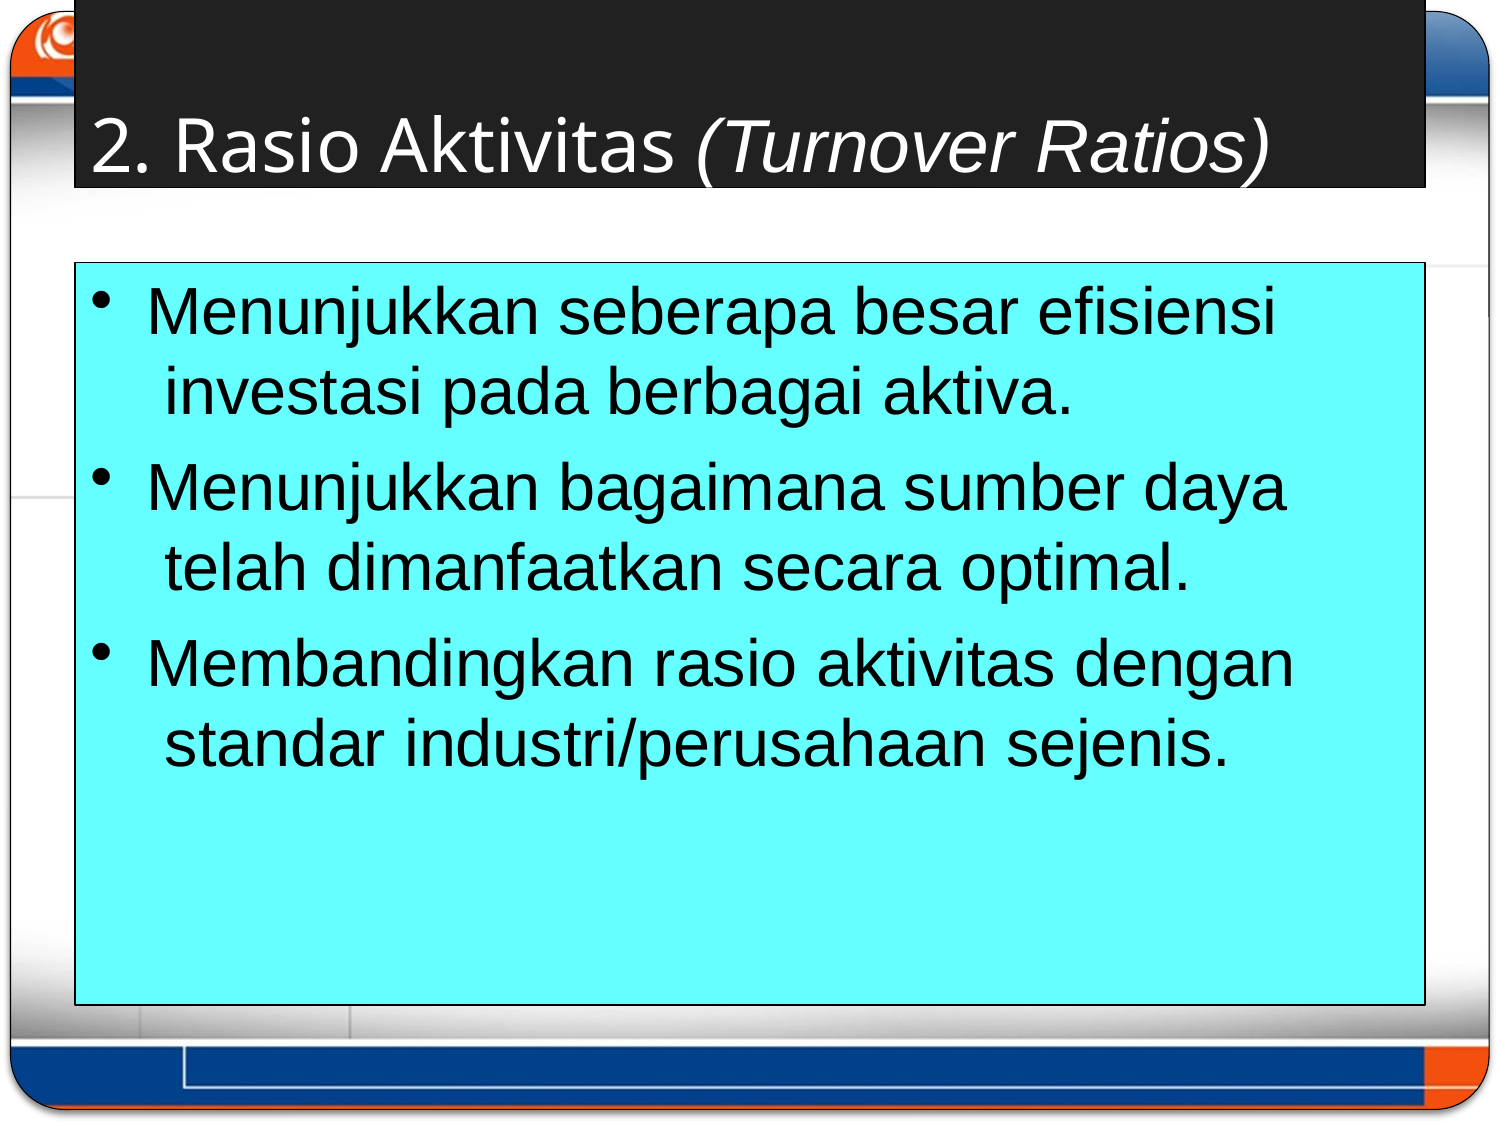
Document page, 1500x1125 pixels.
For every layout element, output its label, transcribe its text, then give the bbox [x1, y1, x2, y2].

text_box [74, 262, 1425, 1005]
title 2. Rasio Aktivitas (Turnover Ratios) [75, 0, 1425, 188]
text_box Menunjukkan seberapa besar efisiensi investasi pada berbagai aktiva. Menunjukkan bagaimana sumber daya telah dimanfaatkan secara optimal. Membandingkan rasio aktivitas dengan standar industri/perusahaan sejenis. [87, 265, 1303, 780]
picture [12, 12, 1488, 1108]
